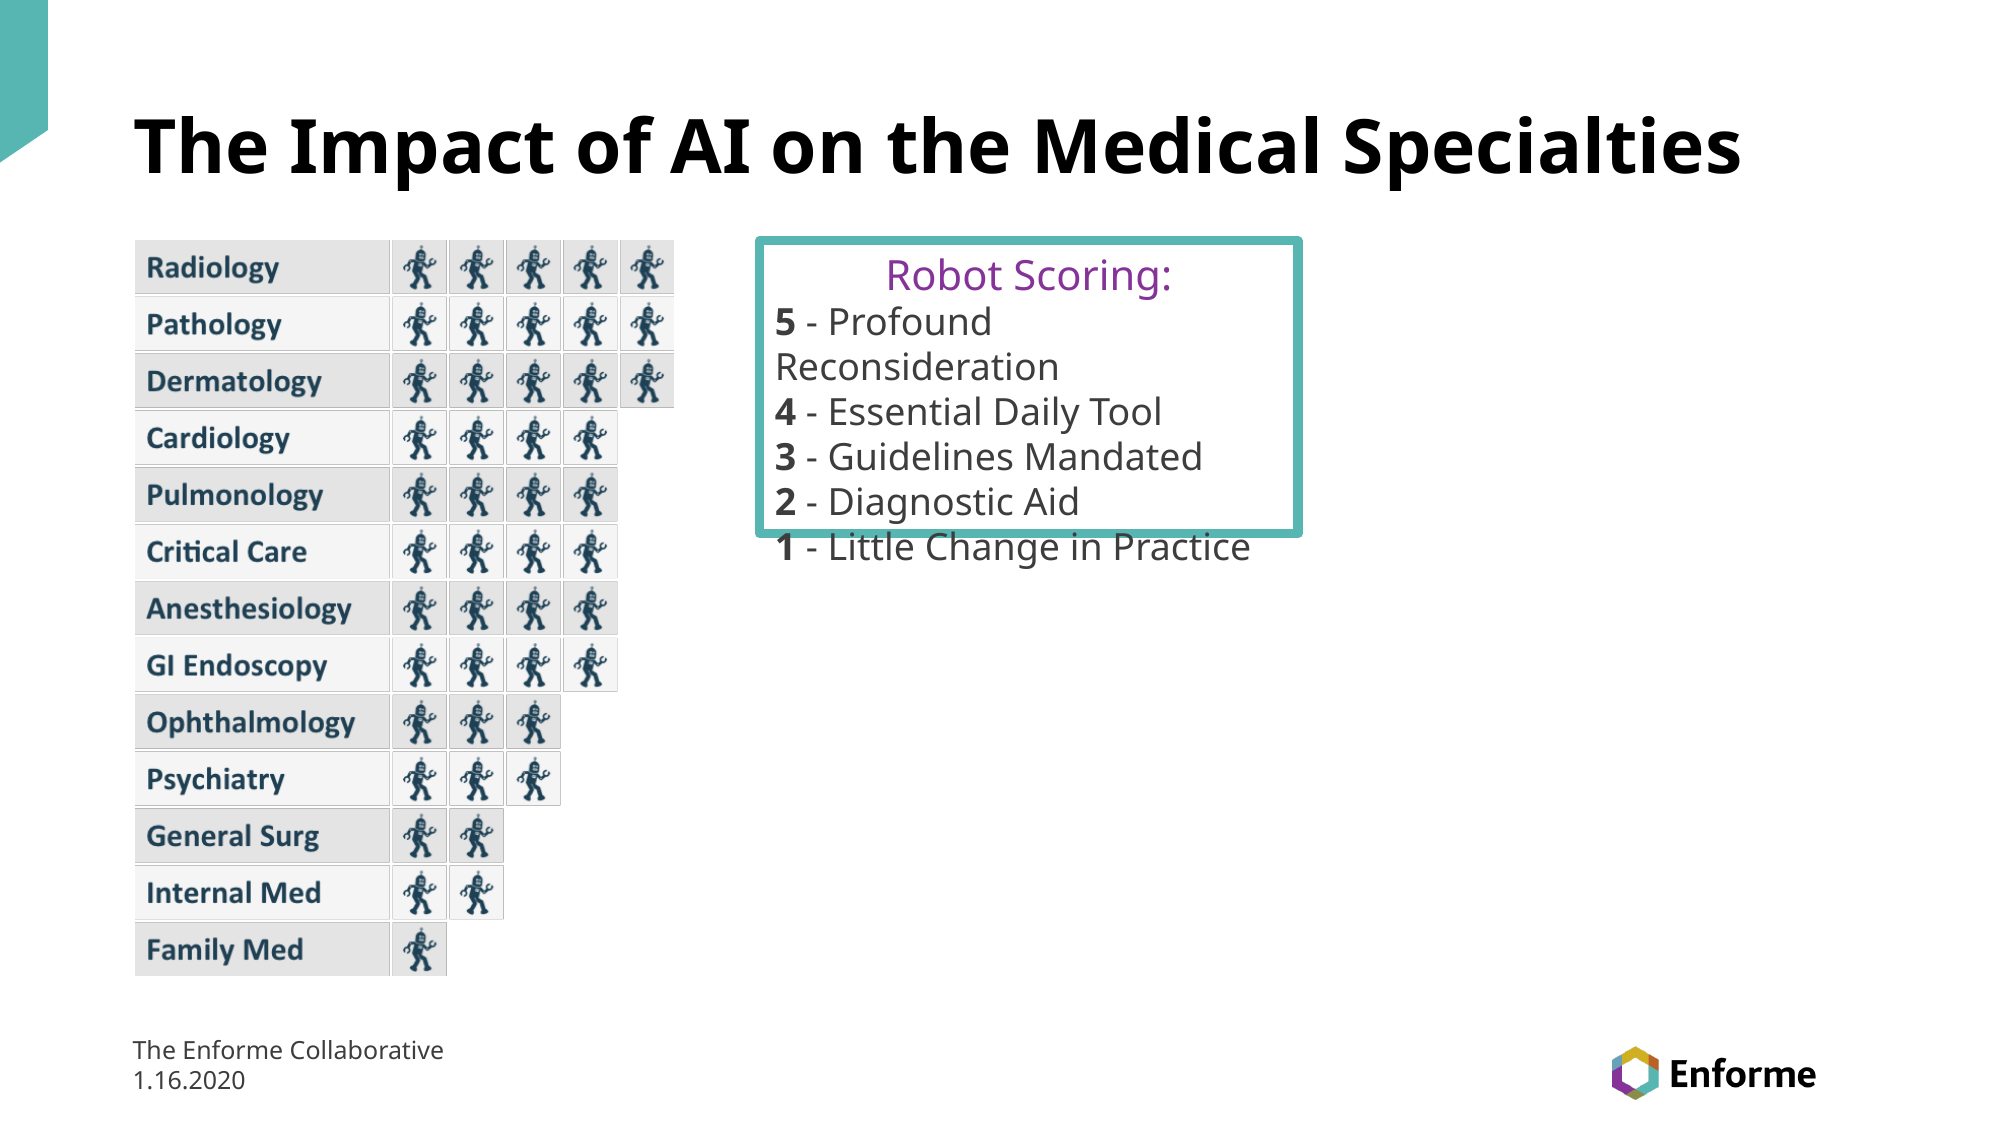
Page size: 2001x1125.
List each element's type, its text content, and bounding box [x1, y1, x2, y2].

picture [135, 240, 674, 976]
title The Impact of AI on the Medical Specialties [118, 72, 1940, 198]
picture [1612, 1046, 1816, 1100]
list The Enforme Collaborative 1.16.2020 [117, 1019, 1081, 1099]
text_box Robot Scoring: 5 - Profound Reconsideration 4 - Essential Daily Tool 3 - Guidelines Mandated 2 - Diagnostic Aid 1 - Little Change in Practice [759, 240, 1298, 534]
